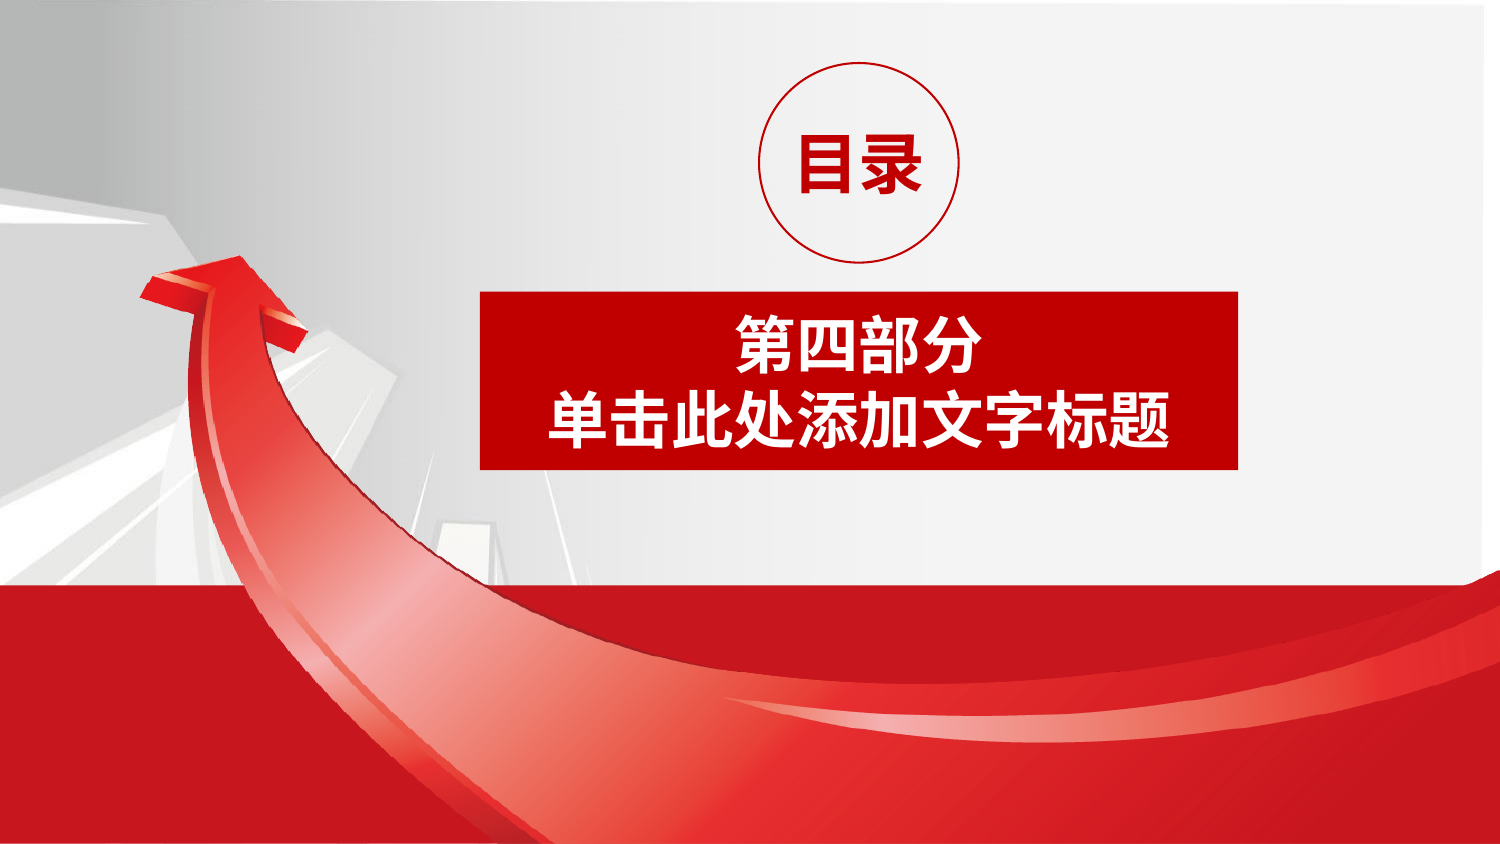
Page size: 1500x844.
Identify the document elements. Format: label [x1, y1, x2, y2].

text_box [0, 0, 1500, 844]
